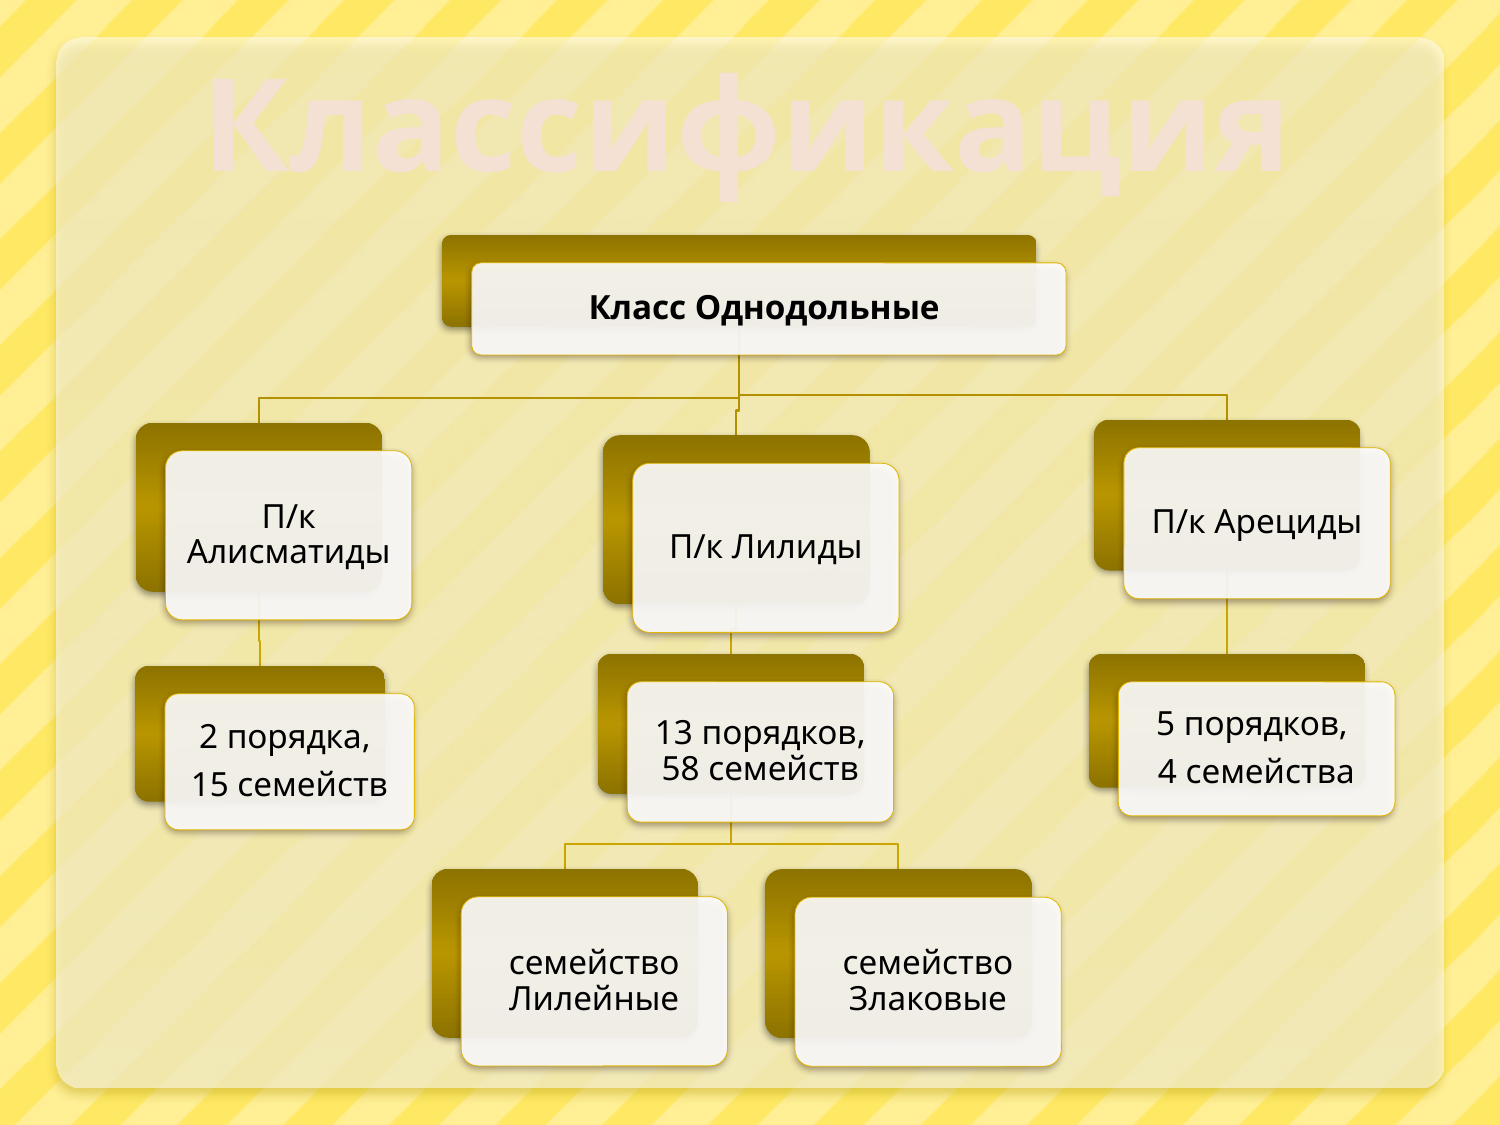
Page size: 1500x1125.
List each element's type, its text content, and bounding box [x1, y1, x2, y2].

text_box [46, 234, 1465, 1067]
title Классификация [53, 35, 1442, 176]
